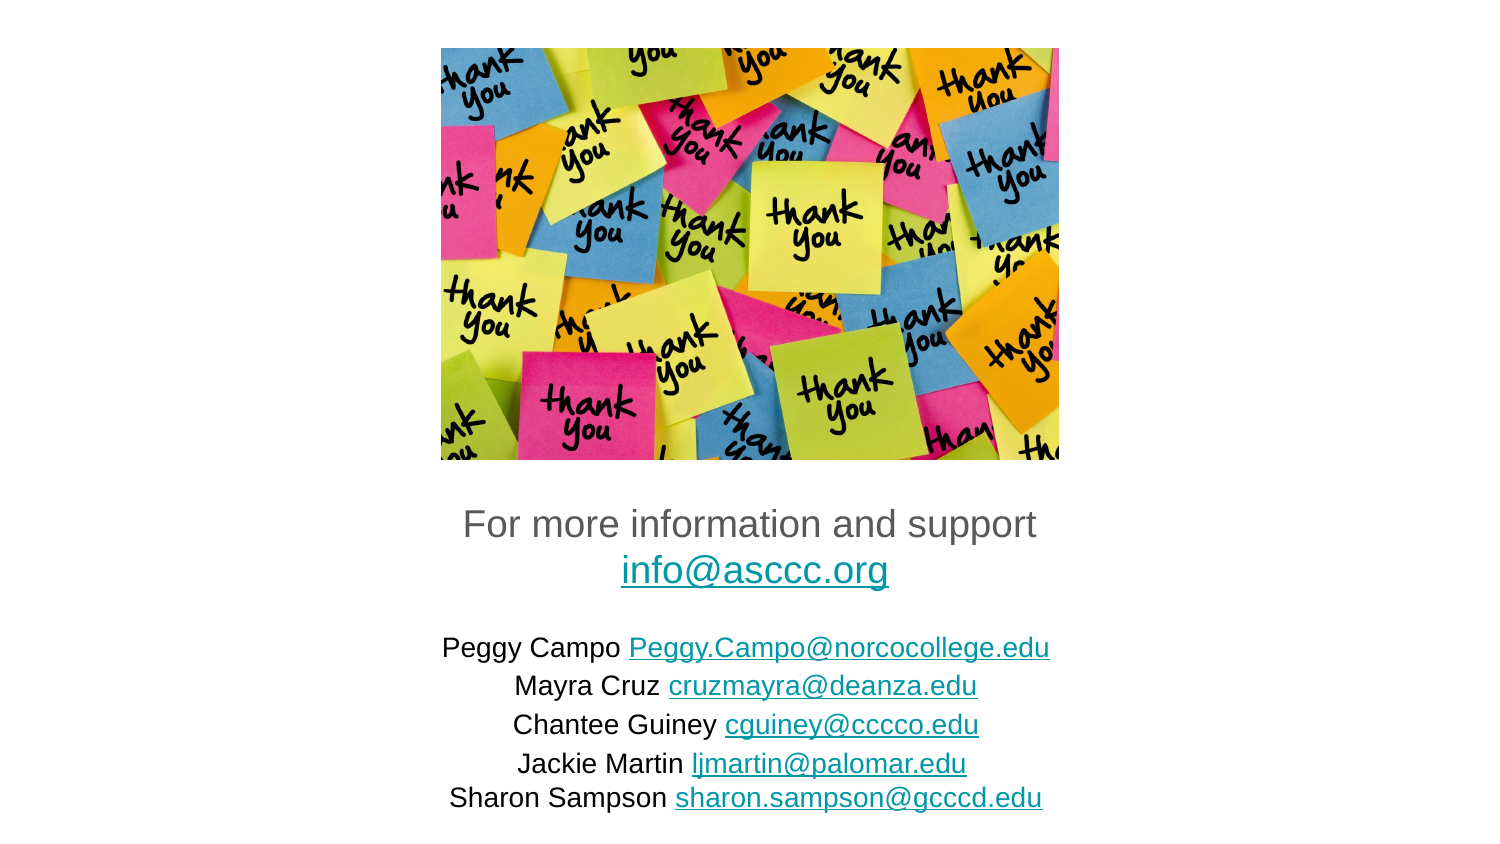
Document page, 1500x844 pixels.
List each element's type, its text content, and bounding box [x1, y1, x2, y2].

subtitle For more information and support info@asccc.org Peggy Campo Peggy.Campo@norcocollege.edu Mayra Cruz cruzmayra@deanza.edu Chantee Guiney cguiney@cccco.edu Jackie Martin ljmartin@palomar.edu Sharon Sampson sharon.sampson@gcccd.edu [51, 396, 1449, 831]
picture [440, 47, 1060, 461]
